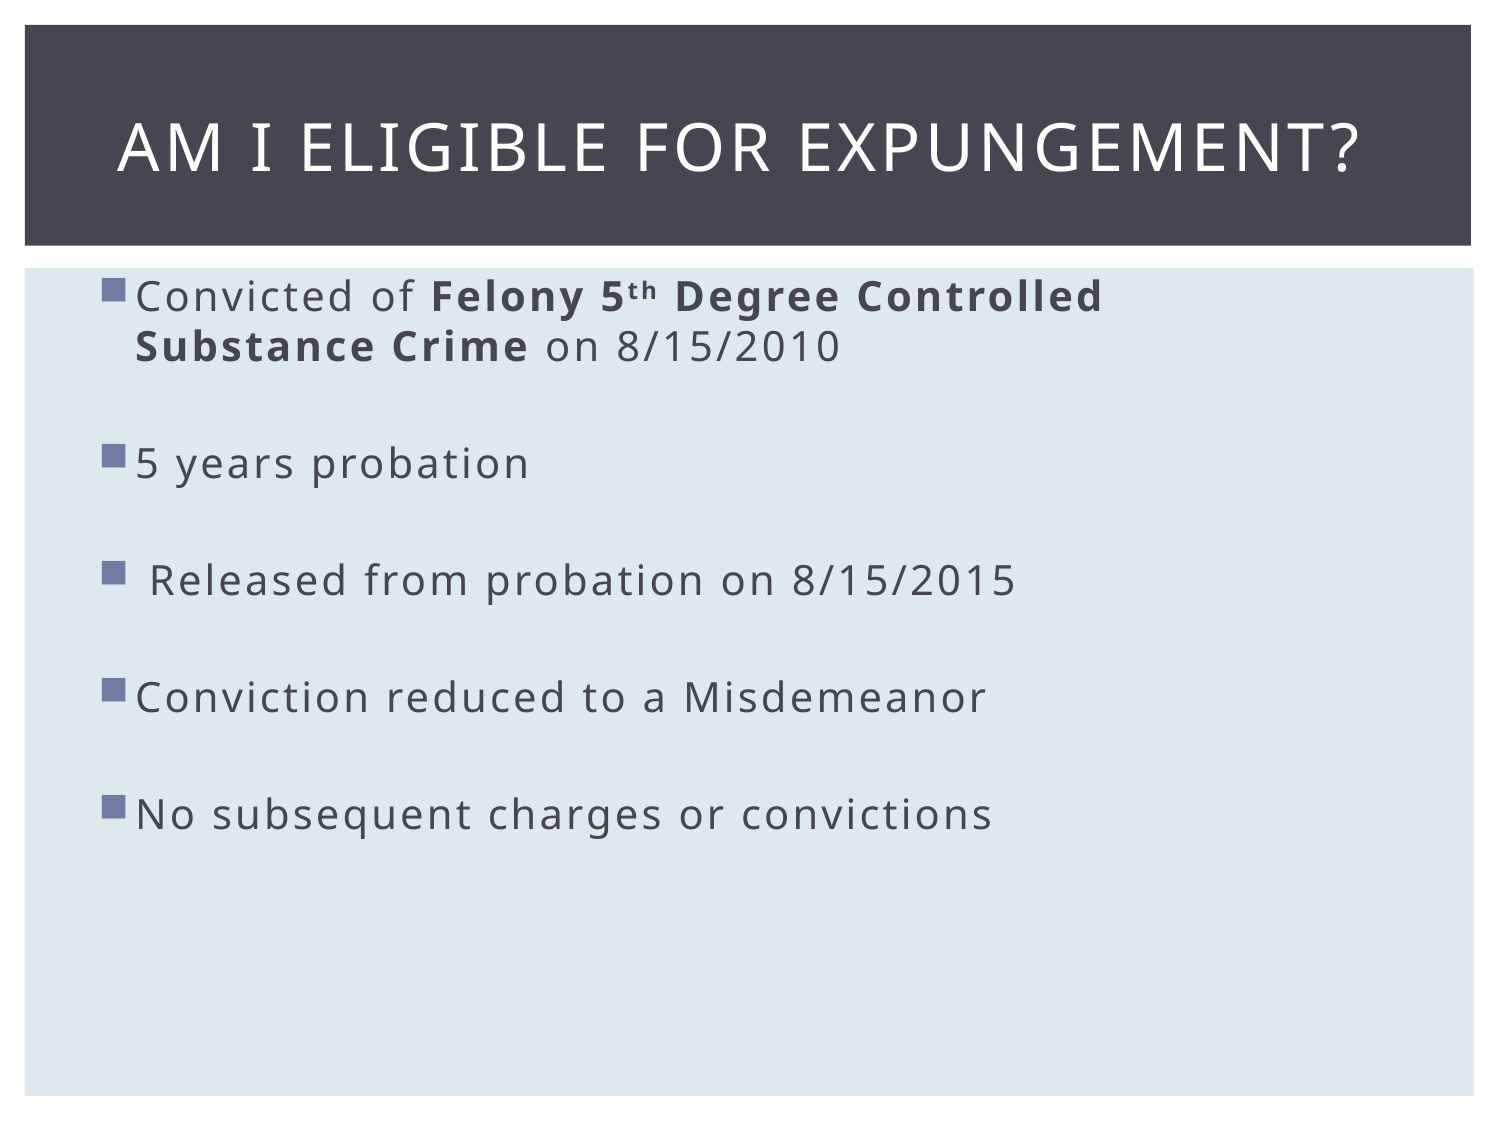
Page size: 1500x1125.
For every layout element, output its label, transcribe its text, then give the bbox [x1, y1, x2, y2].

list Convicted of Felony 5th Degree Controlled Substance Crime on 8/15/2010 5 years probation Released from probation on 8/15/2015 Conviction reduced to a Misdemeanor No subsequent charges or convictions [75, 262, 1375, 925]
title Am I eligible for Expungement? [62, 58, 1438, 232]
